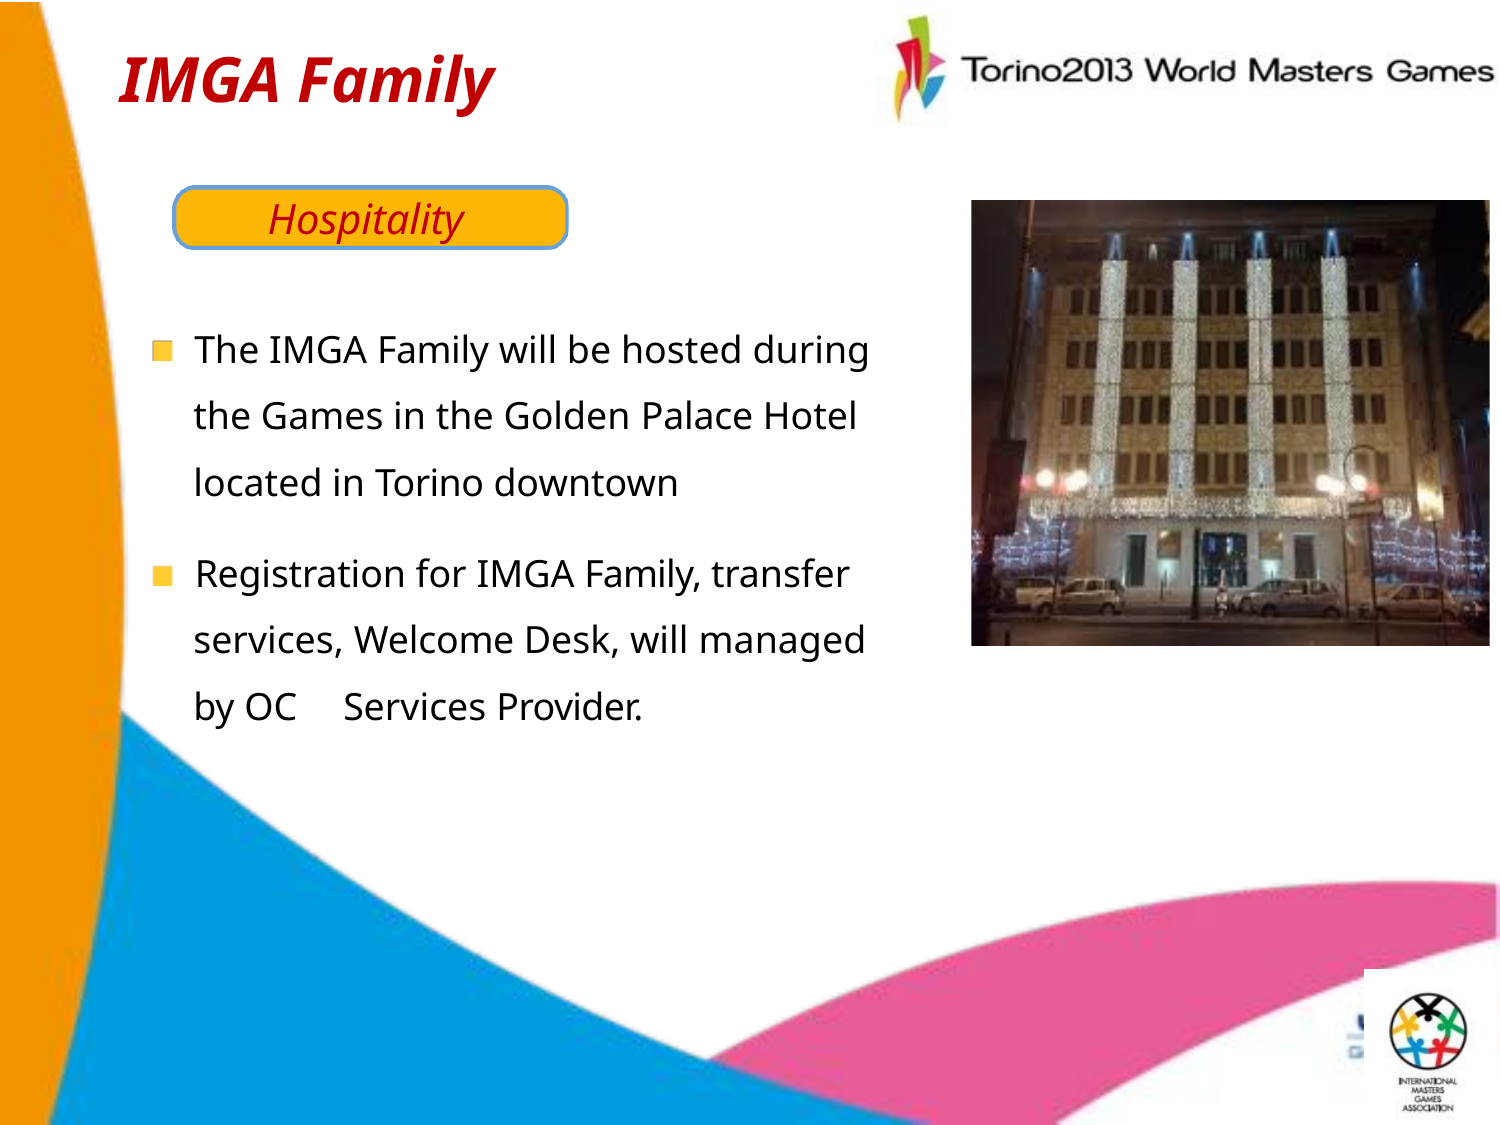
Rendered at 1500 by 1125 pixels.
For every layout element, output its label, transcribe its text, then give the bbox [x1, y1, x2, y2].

text_box [873, 2, 1500, 126]
text_box [0, 2, 1500, 1125]
text_box Hospitality The IMGA Family will be hosted during the Games in the Golden Palace Hotel located in Torino downtown Registration for IMGA Family, transfer services, Welcome Desk, will managed by OC Services Provider. [191, 192, 926, 728]
text_box [1364, 969, 1496, 1125]
text_box [147, 335, 173, 361]
text_box [147, 560, 173, 586]
title IMGA Family [90, 40, 1410, 229]
text_box [971, 200, 1490, 646]
text_box [172, 185, 569, 250]
